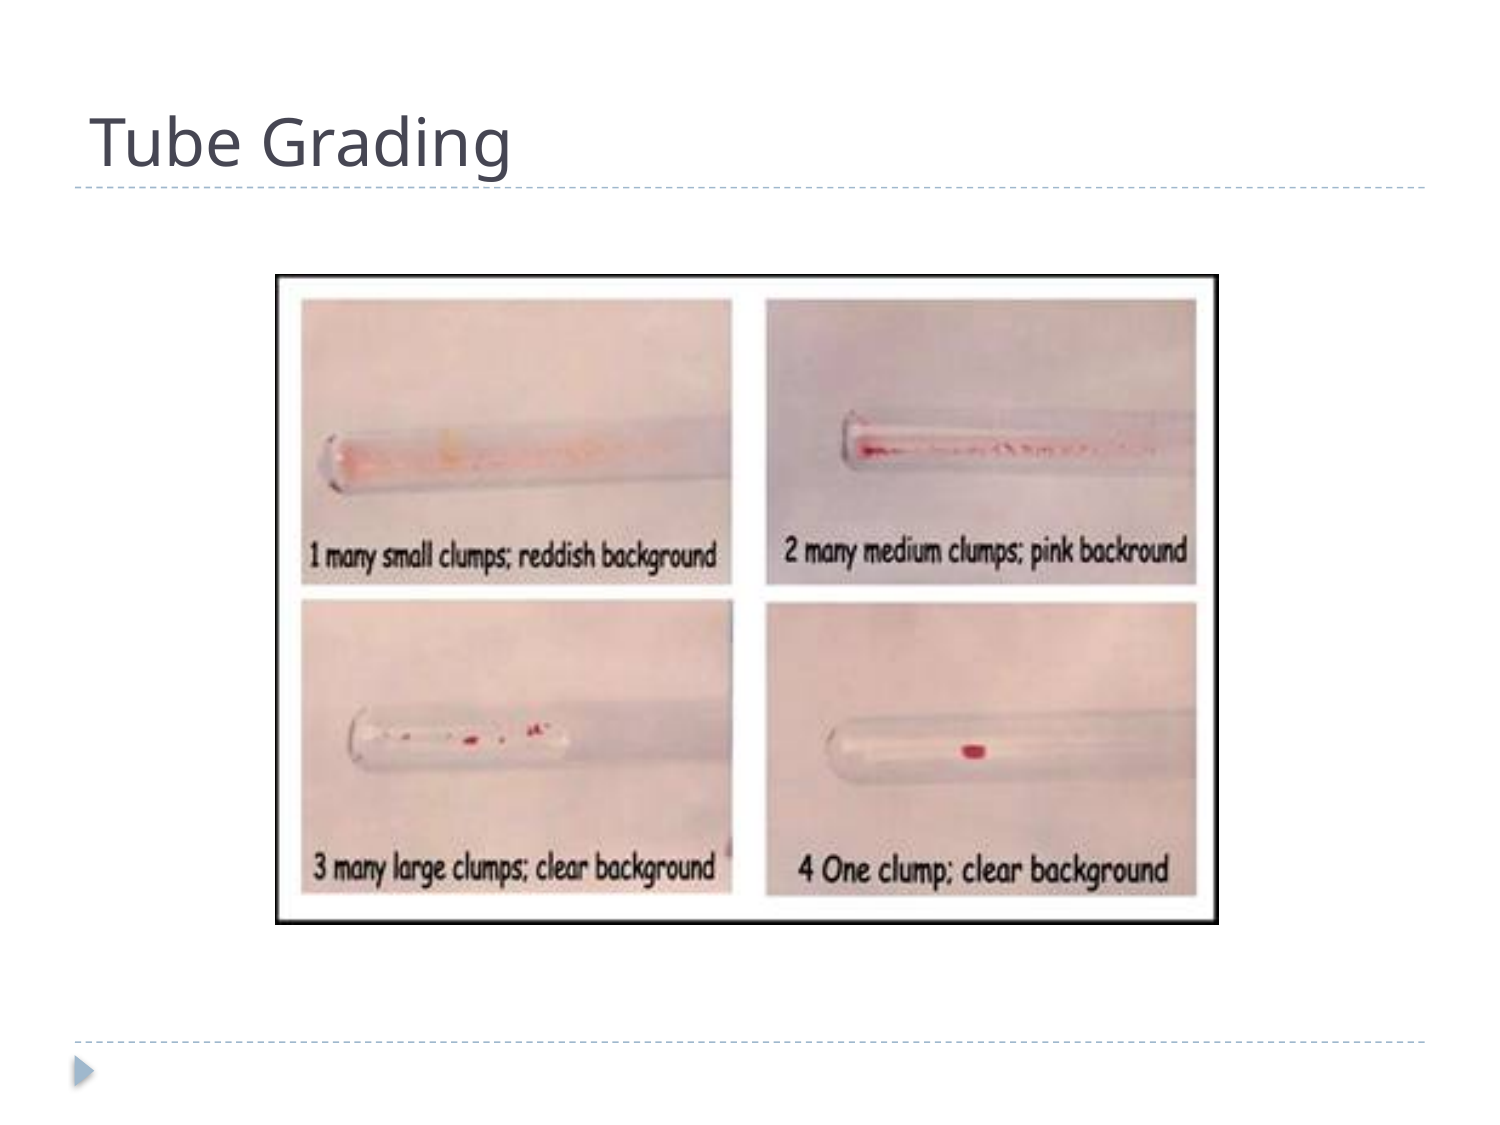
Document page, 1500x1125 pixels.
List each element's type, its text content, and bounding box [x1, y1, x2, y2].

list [274, 274, 1219, 926]
title Tube Grading [75, 24, 1425, 188]
